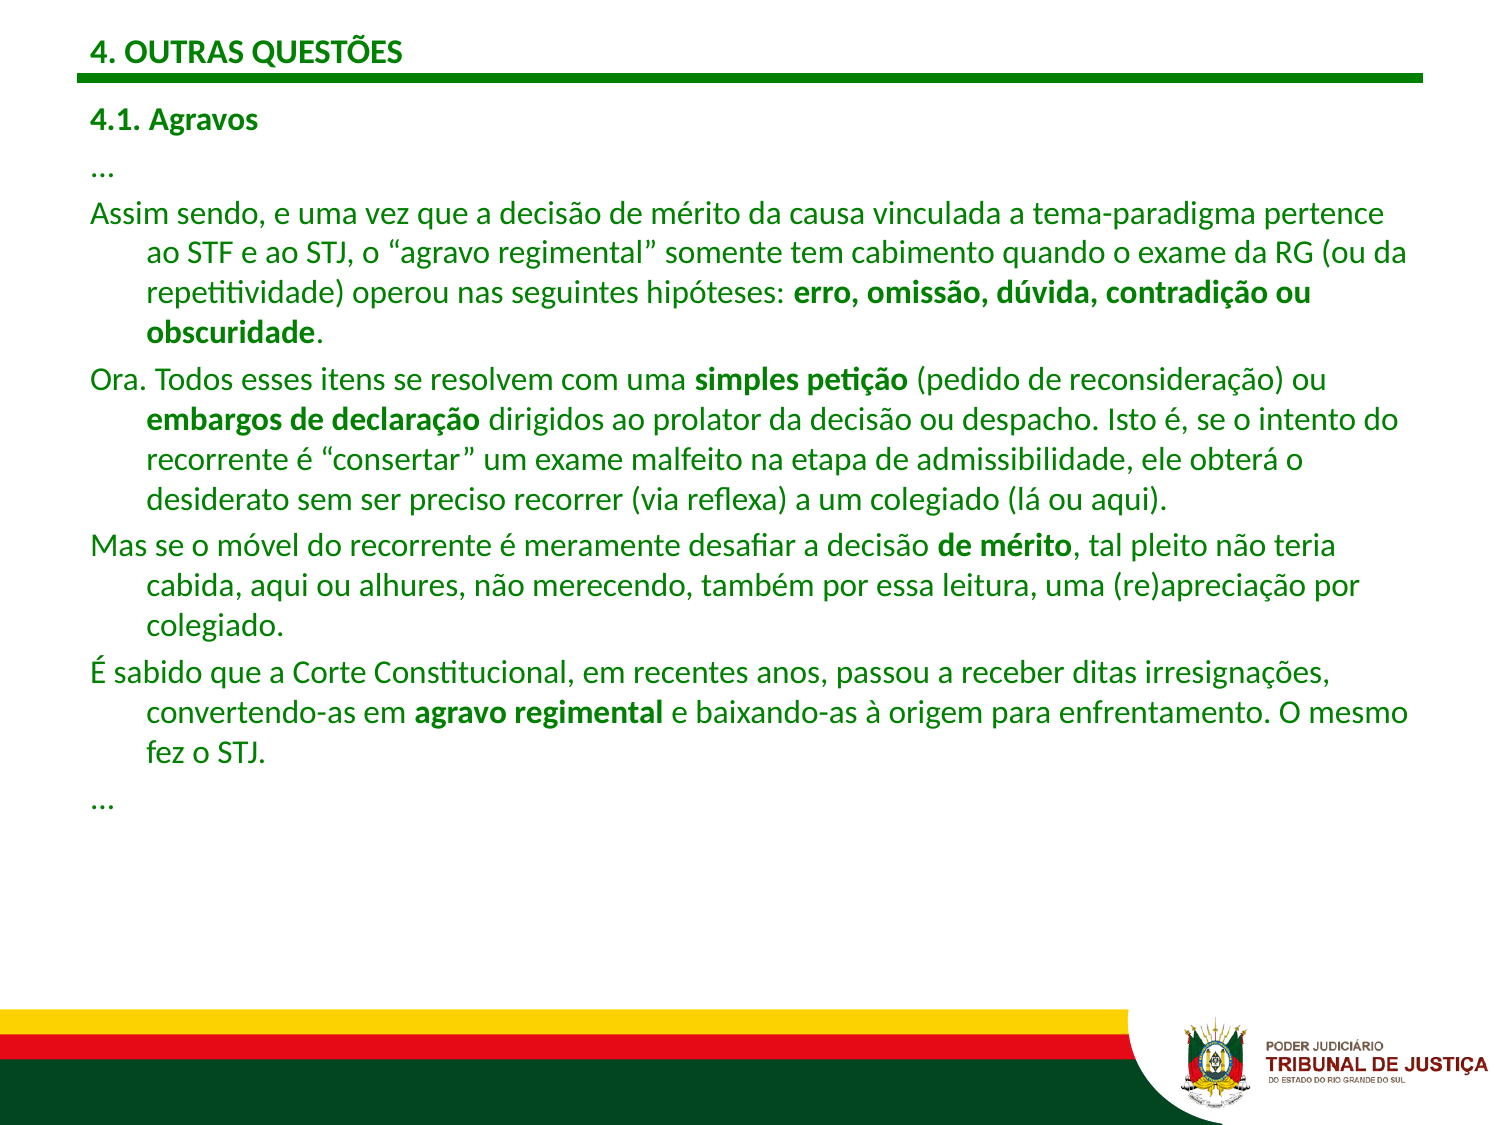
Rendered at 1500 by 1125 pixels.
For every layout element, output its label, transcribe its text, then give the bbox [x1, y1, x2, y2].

picture [1167, 1011, 1500, 1114]
title 4. OUTRAS QUESTÕES [74, 21, 1426, 79]
list 4.1. Agravos ... Assim sendo, e uma vez que a decisão de mérito da causa vinculada a tema-paradigma pertence ao STF e ao STJ, o “agravo regimental” somente tem cabimento quando o exame da RG (ou da repetitividade) operou nas seguintes hipóteses: erro, omissão, dúvida, contradição ou obscuridade. Ora. Todos esses itens se resolvem com uma simples petição (pedido de reconsideração) ou embargos de declaração dirigidos ao prolator da decisão ou despacho. Isto é, se o intento do recorrente é “consertar” um exame malfeito na etapa de admissibilidade, ele obterá o desiderato sem ser preciso recorrer (via reflexa) a um colegiado (lá ou aqui). Mas se o móvel do recorrente é meramente desafiar a decisão de mérito, tal pleito não teria cabida, aqui ou alhures, não merecendo, também por essa leitura, uma (re)apreciação por colegiado. É sabido que a Corte Constitucional, em recentes anos, passou a receber ditas irresignações, convertendo-as em agravo regimental e baixando-as à origem para enfrentamento. O mesmo fez o STJ. ... [74, 89, 1426, 965]
